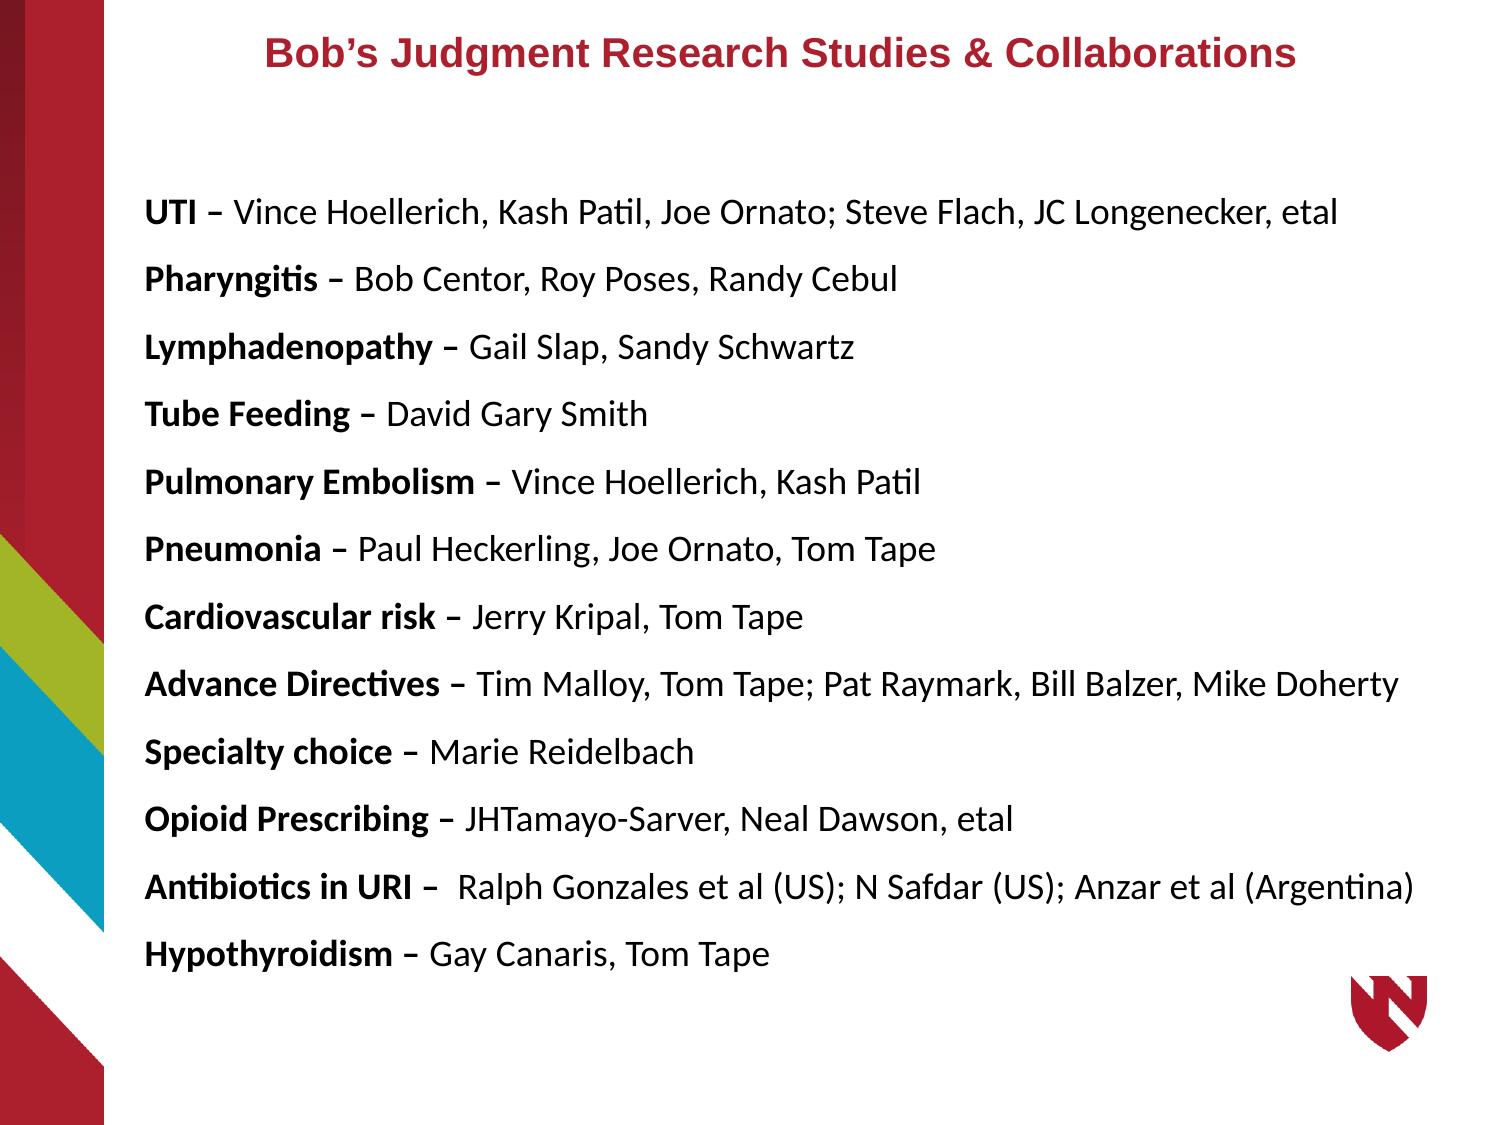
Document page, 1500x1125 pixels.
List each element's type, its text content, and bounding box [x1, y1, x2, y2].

picture [0, 0, 1500, 1125]
text_box UTI – Vince Hoellerich, Kash Patil, Joe Ornato; Steve Flach, JC Longenecker, etal Pharyngitis – Bob Centor, Roy Poses, Randy Cebul Lymphadenopathy – Gail Slap, Sandy Schwartz Tube Feeding – David Gary Smith Pulmonary Embolism – Vince Hoellerich, Kash Patil Pneumonia – Paul Heckerling, Joe Ornato, Tom Tape Cardiovascular risk – Jerry Kripal, Tom Tape Advance Directives – Tim Malloy, Tom Tape; Pat Raymark, Bill Balzer, Mike Doherty Specialty choice – Marie Reidelbach Opioid Prescribing – JHTamayo-Sarver, Neal Dawson, etal Antibiotics in URI – Ralph Gonzales et al (US); N Safdar (US); Anzar et al (Argentina) Hypothyroidism – Gay Canaris, Tom Tape [129, 156, 1472, 982]
title Bob’s Judgment Research Studies & Collaborations [156, 30, 1405, 127]
